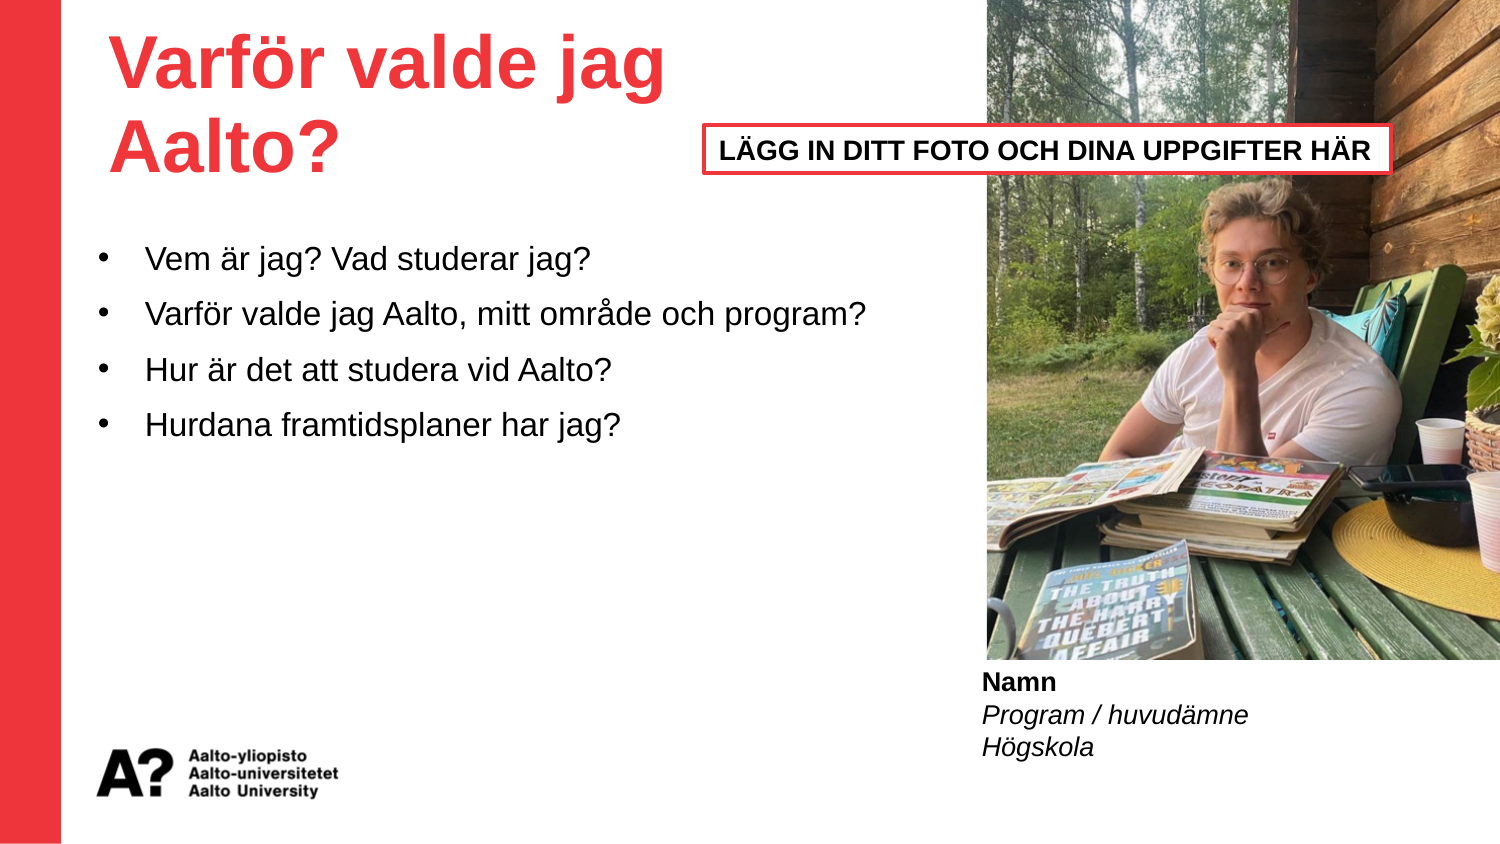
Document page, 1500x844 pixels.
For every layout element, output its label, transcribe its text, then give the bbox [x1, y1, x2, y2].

list Varför valde jag Aalto? [108, 20, 728, 185]
picture [986, 0, 1500, 660]
list Vem är jag? Vad studerar jag? Varför valde jag Aalto, mitt område och program? Hur är det att studera vid Aalto? Hurdana framtidsplaner har jag? [97, 236, 957, 703]
picture [61, 702, 387, 844]
text_box LÄGG IN DITT FOTO OCH DINA UPPGIFTER HÄR [704, 124, 986, 174]
text_box Namn Program / huvudämne Högskola [967, 657, 1272, 770]
